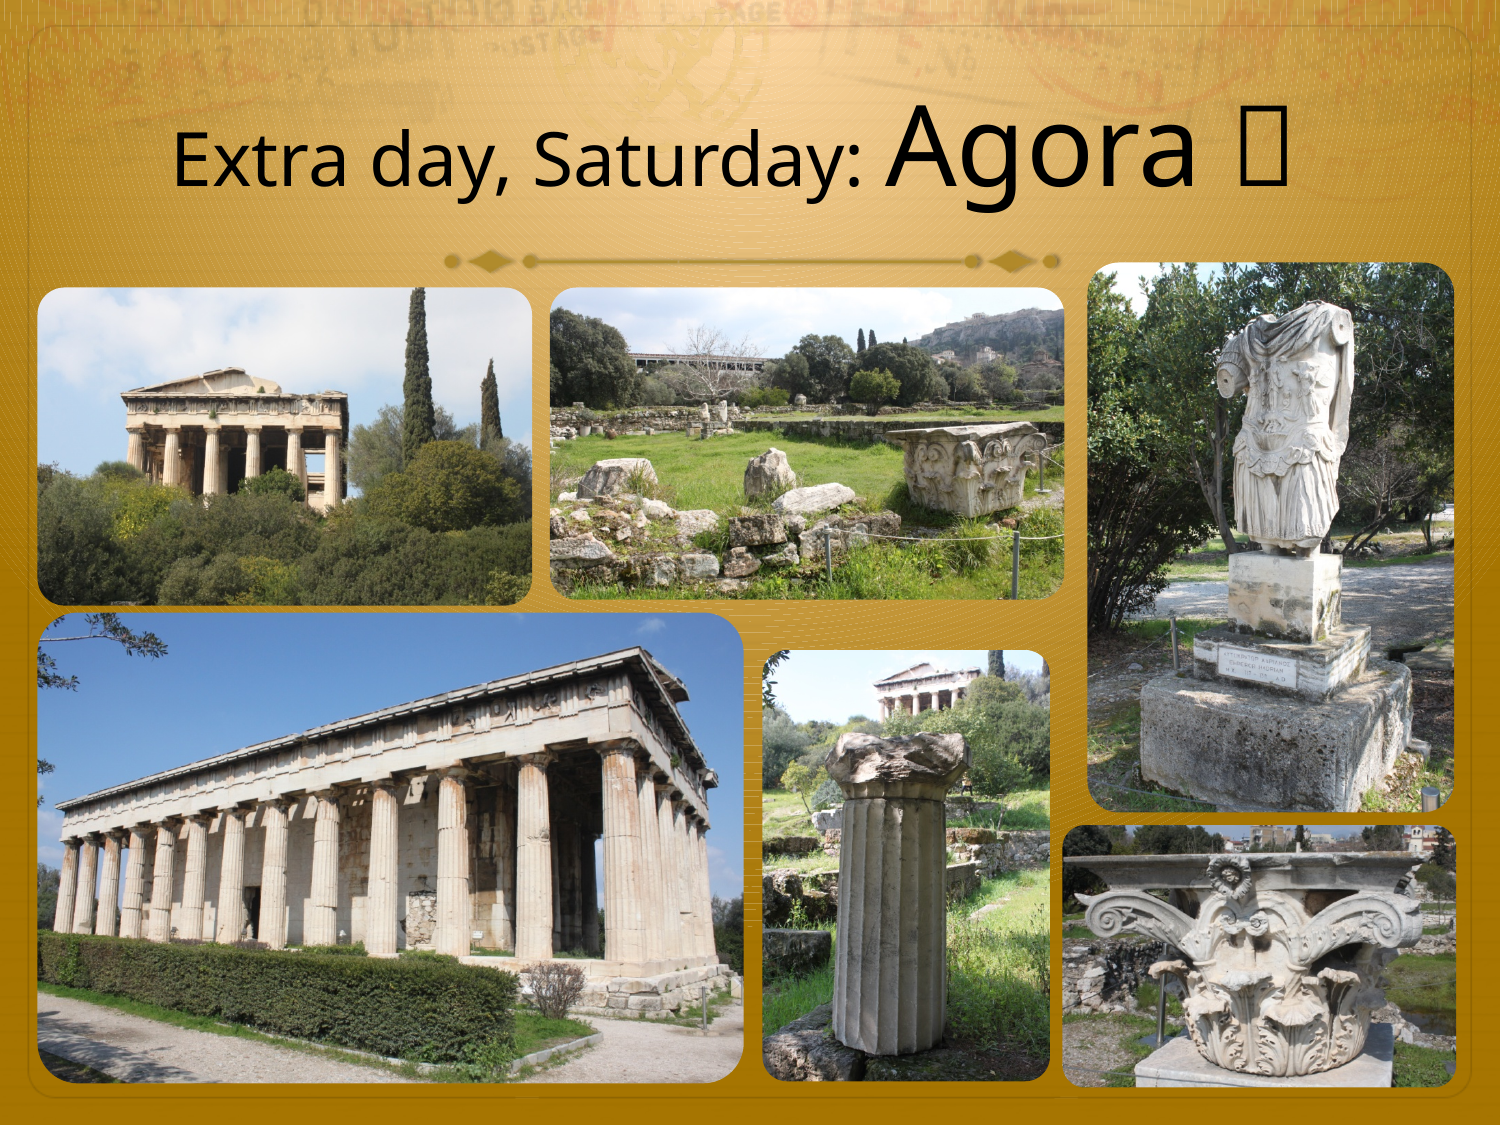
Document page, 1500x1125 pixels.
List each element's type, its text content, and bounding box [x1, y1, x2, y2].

title Extra day, Saturday: Agora  [93, 45, 1375, 238]
picture [0, 0, 1500, 1125]
